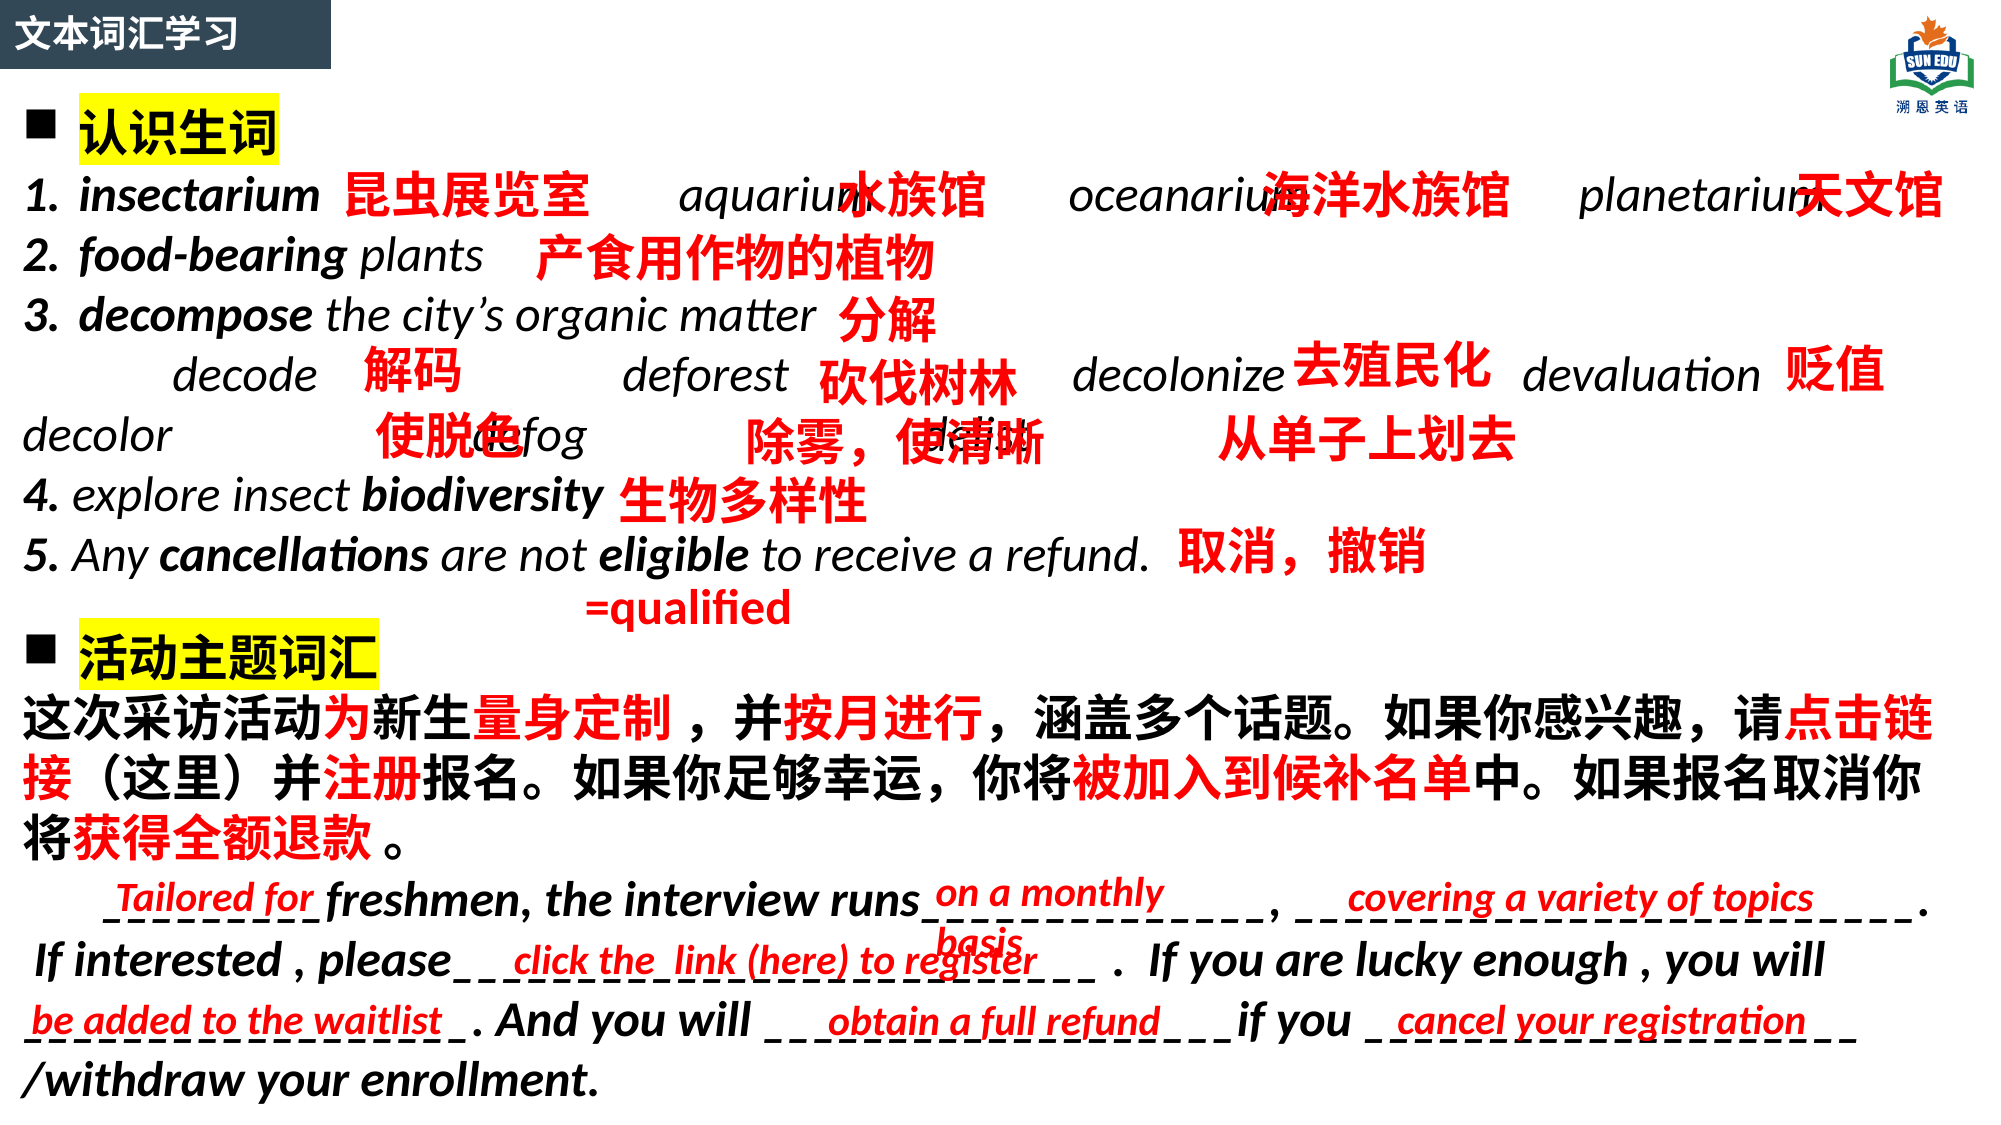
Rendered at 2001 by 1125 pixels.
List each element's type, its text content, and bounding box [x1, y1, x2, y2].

picture [1882, 13, 1983, 119]
text_box 从单子上划去 [1202, 400, 1606, 475]
text_box obtain a full refund [813, 986, 1276, 1052]
text_box 除雾，使清晰 [731, 403, 1067, 479]
text_box 去殖民化 [1278, 325, 1585, 400]
text_box 认识生词 insectarium aquarium oceanarium planetarium food-bearing plants decompose the city’s organic matter decode deforest decolonize devaluation decolor defog delist 4. explore insect biodiversity 5. Any cancellations are not eligible to receive a refund. 活动主题词汇 这次采访活动为新生量身定制 ，并按月进行，涵盖多个话题。如果你感兴趣，请点击链接（这里）并注册报名。如果你足够幸运，你将被加入到候补名单中。如果报名取消你将获得全额退款 。 _________freshmen, the interview runs______________, _________________________. If interested , please__________________________ . If you are lucky enough , you will __________________. And you will ___________________if you ____________________ /withdraw your enrollment. [7, 93, 1973, 1114]
text_box 分解 [823, 280, 965, 343]
text_box 取消，撤销 [1162, 512, 1474, 588]
text_box 解码 [348, 330, 491, 406]
text_box 使脱色 [360, 396, 563, 472]
text_box on a monthly basis [920, 857, 1276, 973]
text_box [0, 0, 327, 109]
text_box click the link (here) to register [499, 925, 1108, 991]
text_box 产食用作物的植物 [520, 219, 1038, 294]
text_box 海洋水族馆 [1246, 156, 1574, 232]
text_box 天文馆 [1779, 156, 1993, 232]
text_box be added to the waitlist [16, 985, 480, 1051]
text_box =qualified [570, 567, 882, 643]
text_box 水族馆 [823, 156, 1038, 219]
text_box cancel your registration [1382, 985, 1886, 1051]
text_box 昆虫展览室 [326, 156, 654, 232]
text_box covering a variety of topics [1333, 861, 1837, 927]
text_box 贬值 [1770, 329, 1913, 405]
text_box 生物多样性 [604, 461, 889, 537]
text_box Tailored for [100, 861, 377, 927]
text_box 砍伐树林 [803, 343, 1067, 403]
